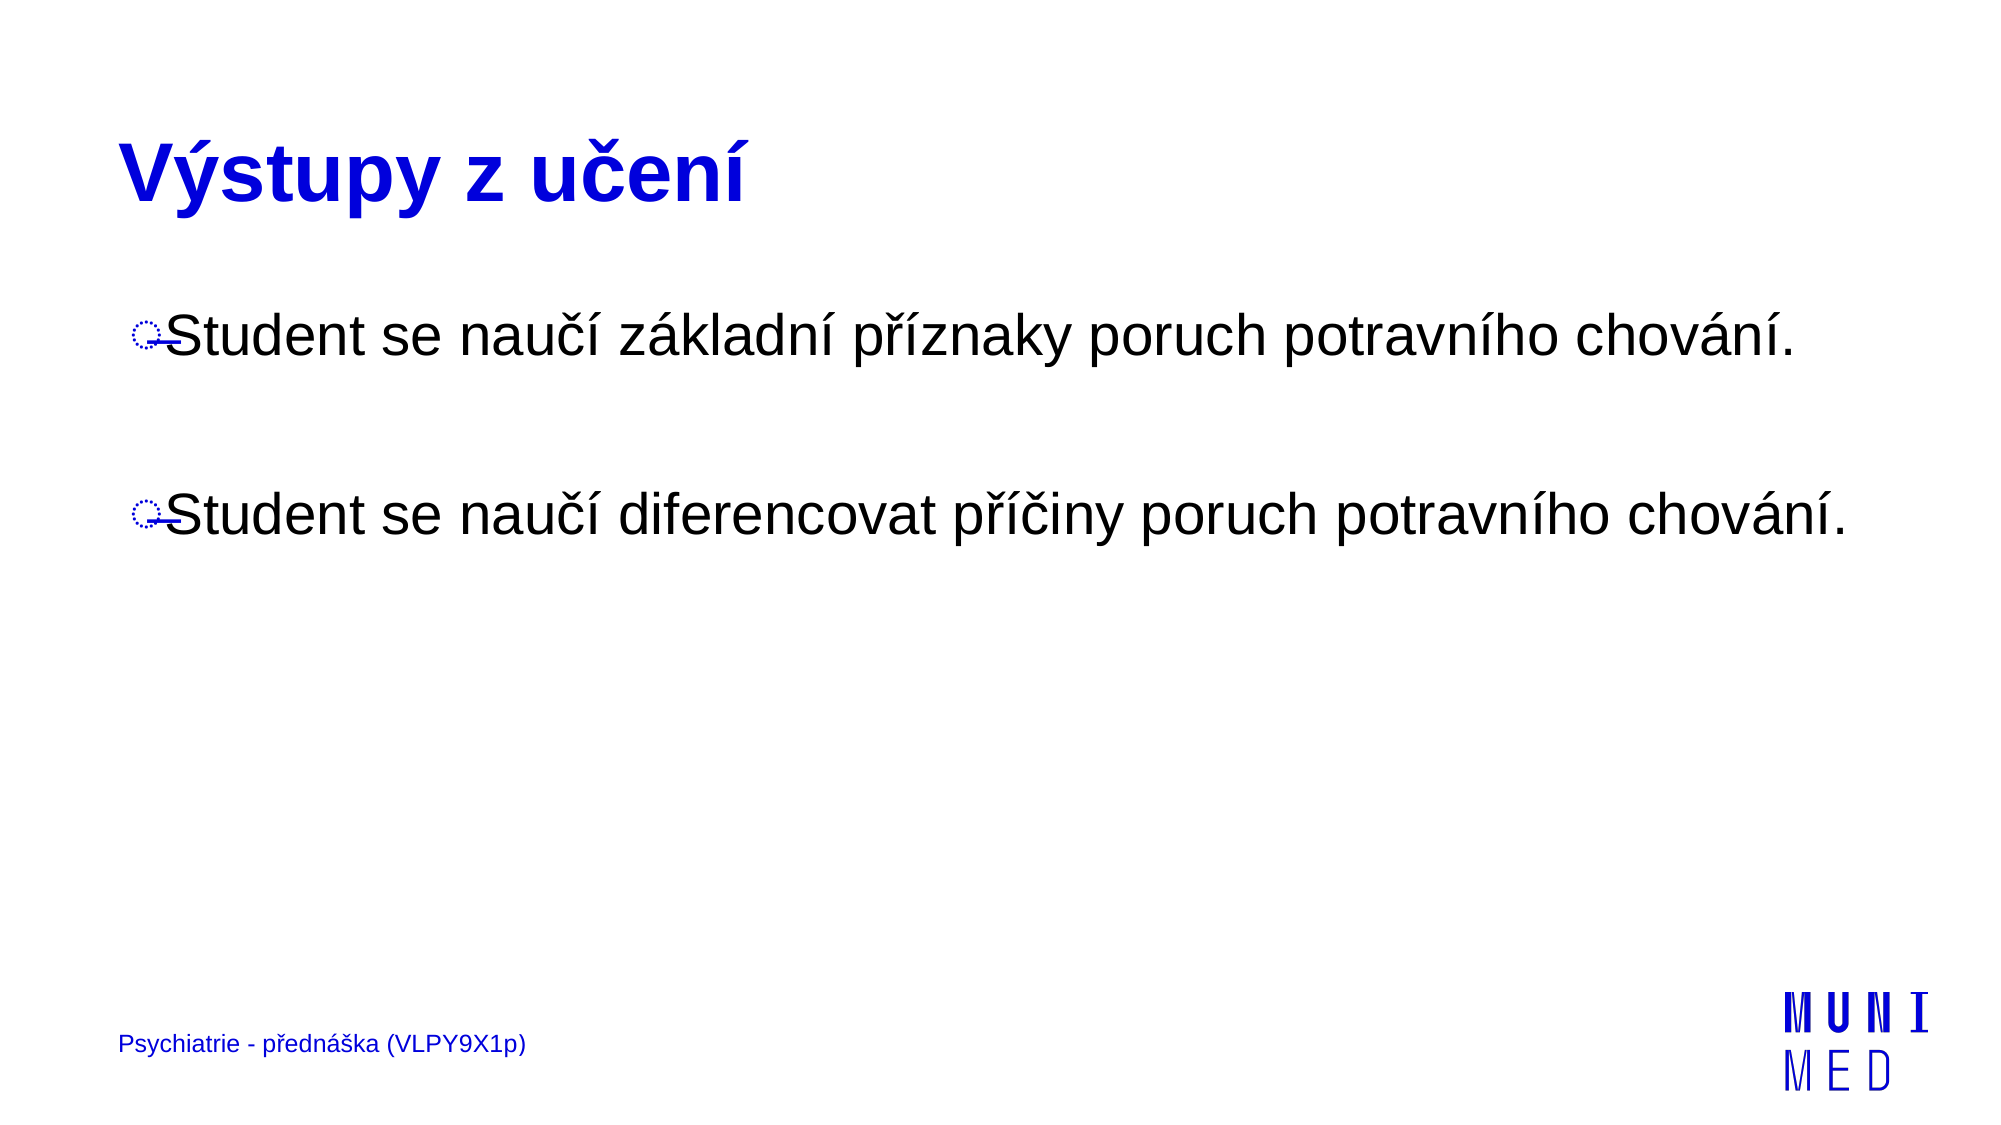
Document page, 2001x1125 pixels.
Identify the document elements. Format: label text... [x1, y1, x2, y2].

title Výstupy z učení [118, 118, 1883, 193]
list Student se naučí základní příznaky poruch potravního chování. Student se naučí diferencovat příčiny poruch potravního chování. [118, 277, 1883, 957]
footer Psychiatrie - přednáška (VLPY9X1p) [118, 1021, 1418, 1063]
picture [1785, 992, 1928, 1091]
